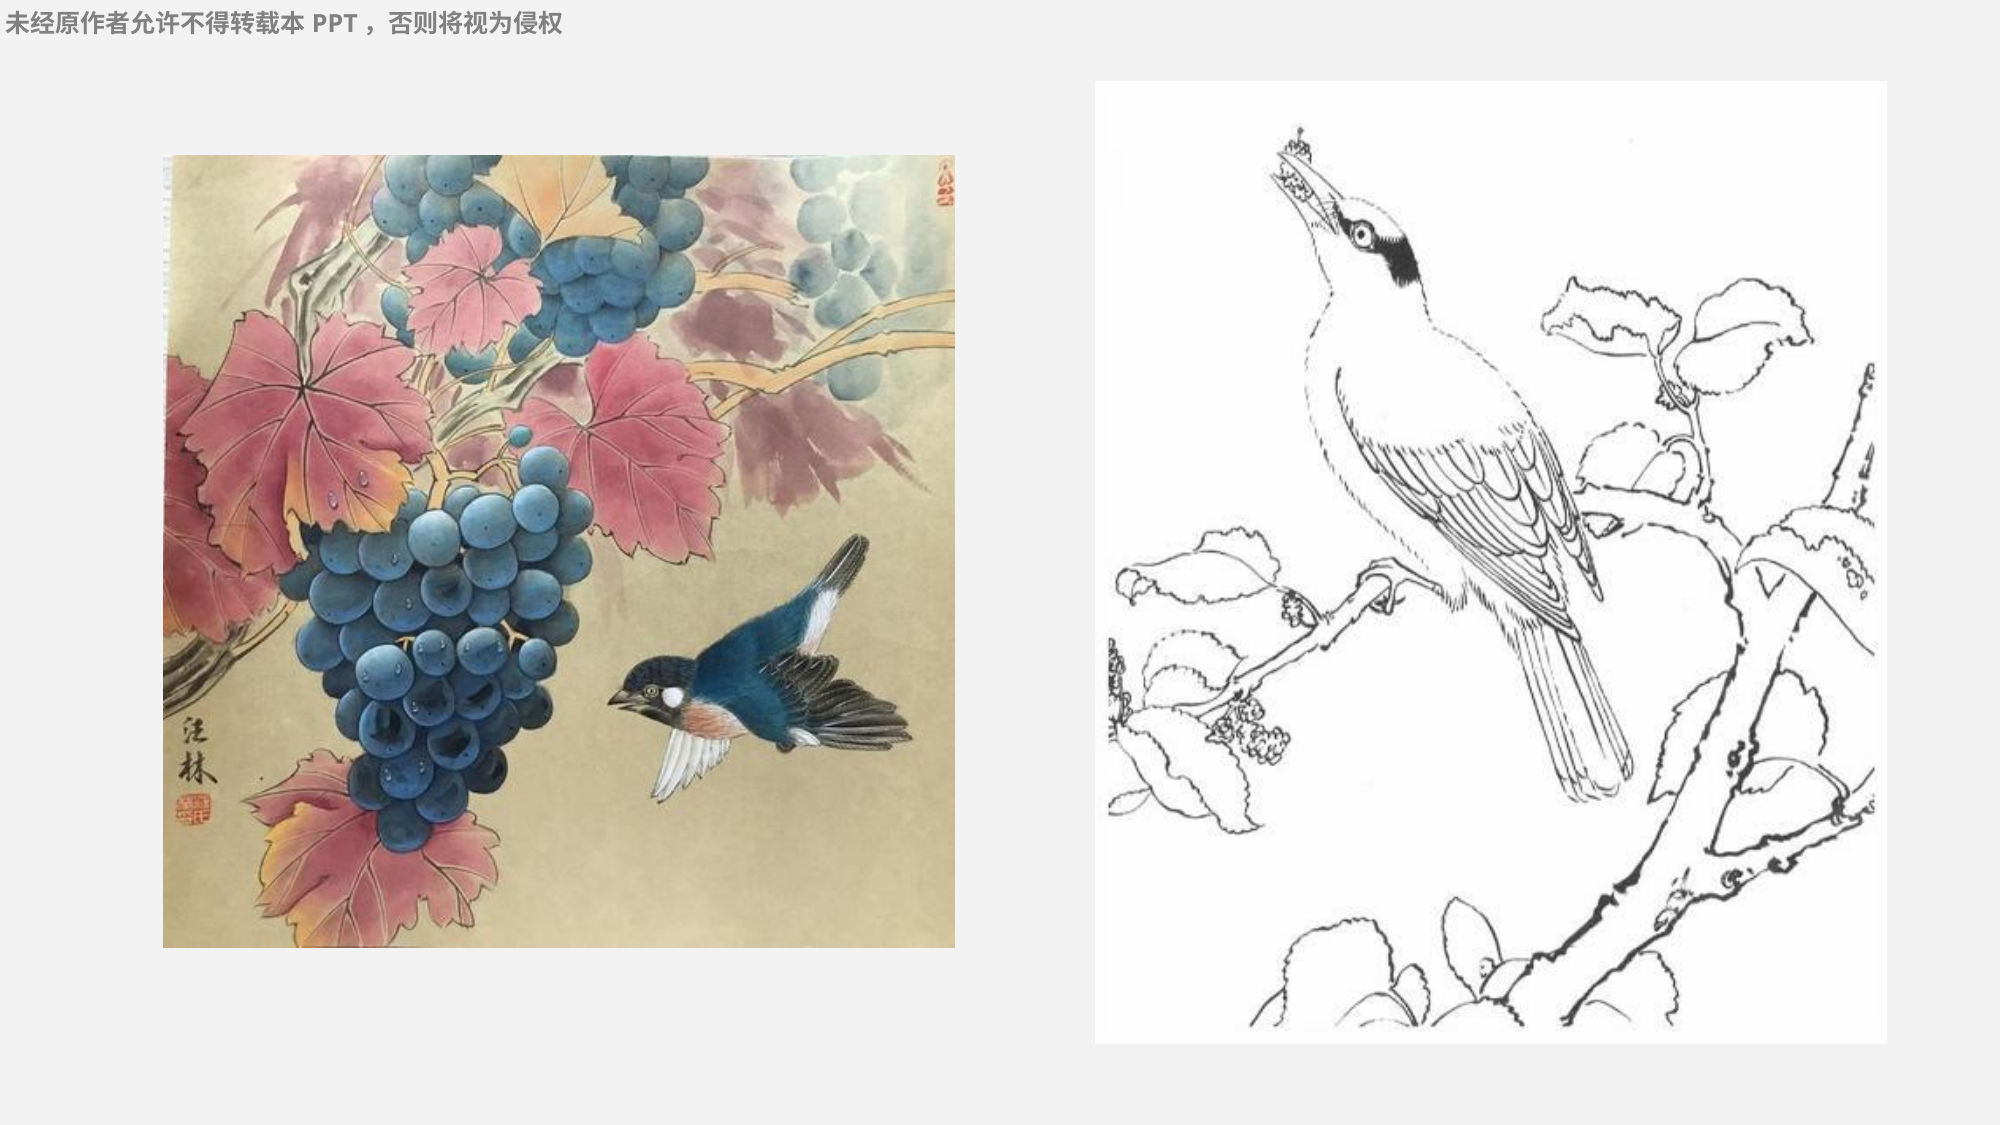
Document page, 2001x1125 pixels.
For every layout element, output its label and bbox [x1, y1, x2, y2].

picture [1095, 81, 1887, 1044]
picture [163, 155, 955, 948]
